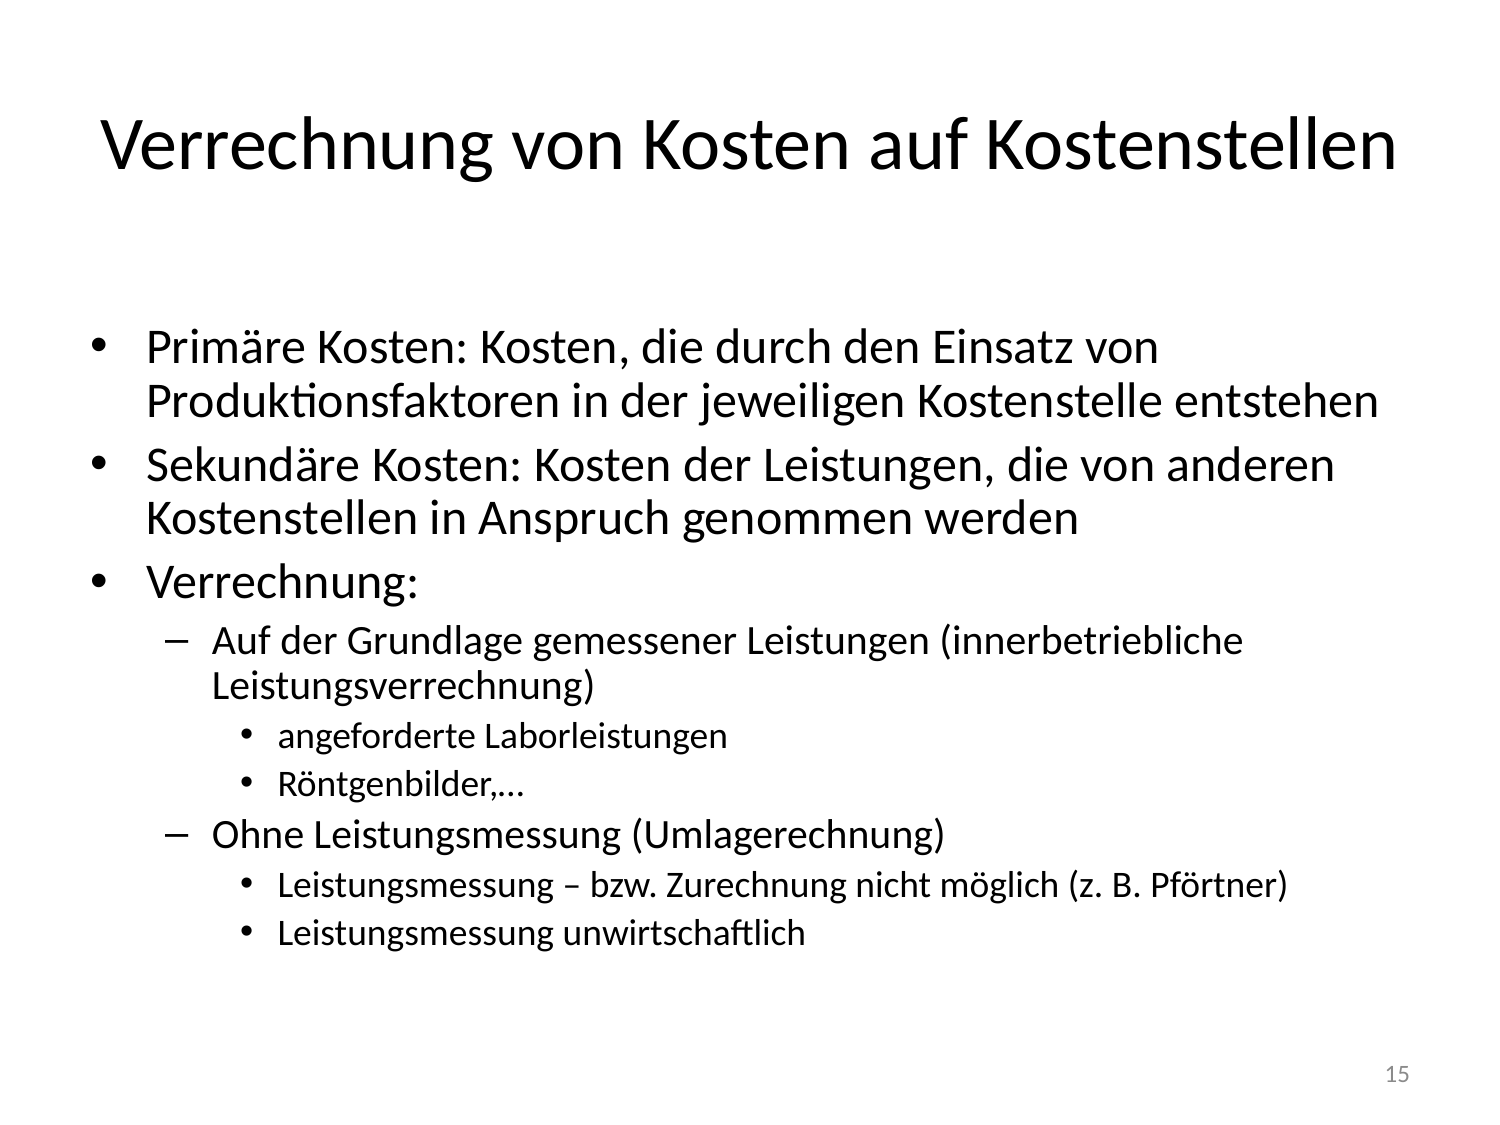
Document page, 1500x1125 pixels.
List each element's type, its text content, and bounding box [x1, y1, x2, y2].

slide_number 15 [1074, 1042, 1425, 1103]
list Primäre Kosten: Kosten, die durch den Einsatz von Produktionsfaktoren in der jeweiligen Kostenstelle entstehen Sekundäre Kosten: Kosten der Leistungen, die von anderen Kostenstellen in Anspruch genommen werden Verrechnung: Auf der Grundlage gemessener Leistungen (innerbetriebliche Leistungsverrechnung) angeforderte Laborleistungen Röntgenbilder,… Ohne Leistungsmessung (Umlagerechnung) Leistungsmessung – bzw. Zurechnung nicht möglich (z. B. Pförtner) Leistungsmessung unwirtschaftlich [75, 312, 1425, 1094]
title Verrechnung von Kosten auf Kostenstellen [75, 45, 1425, 233]
